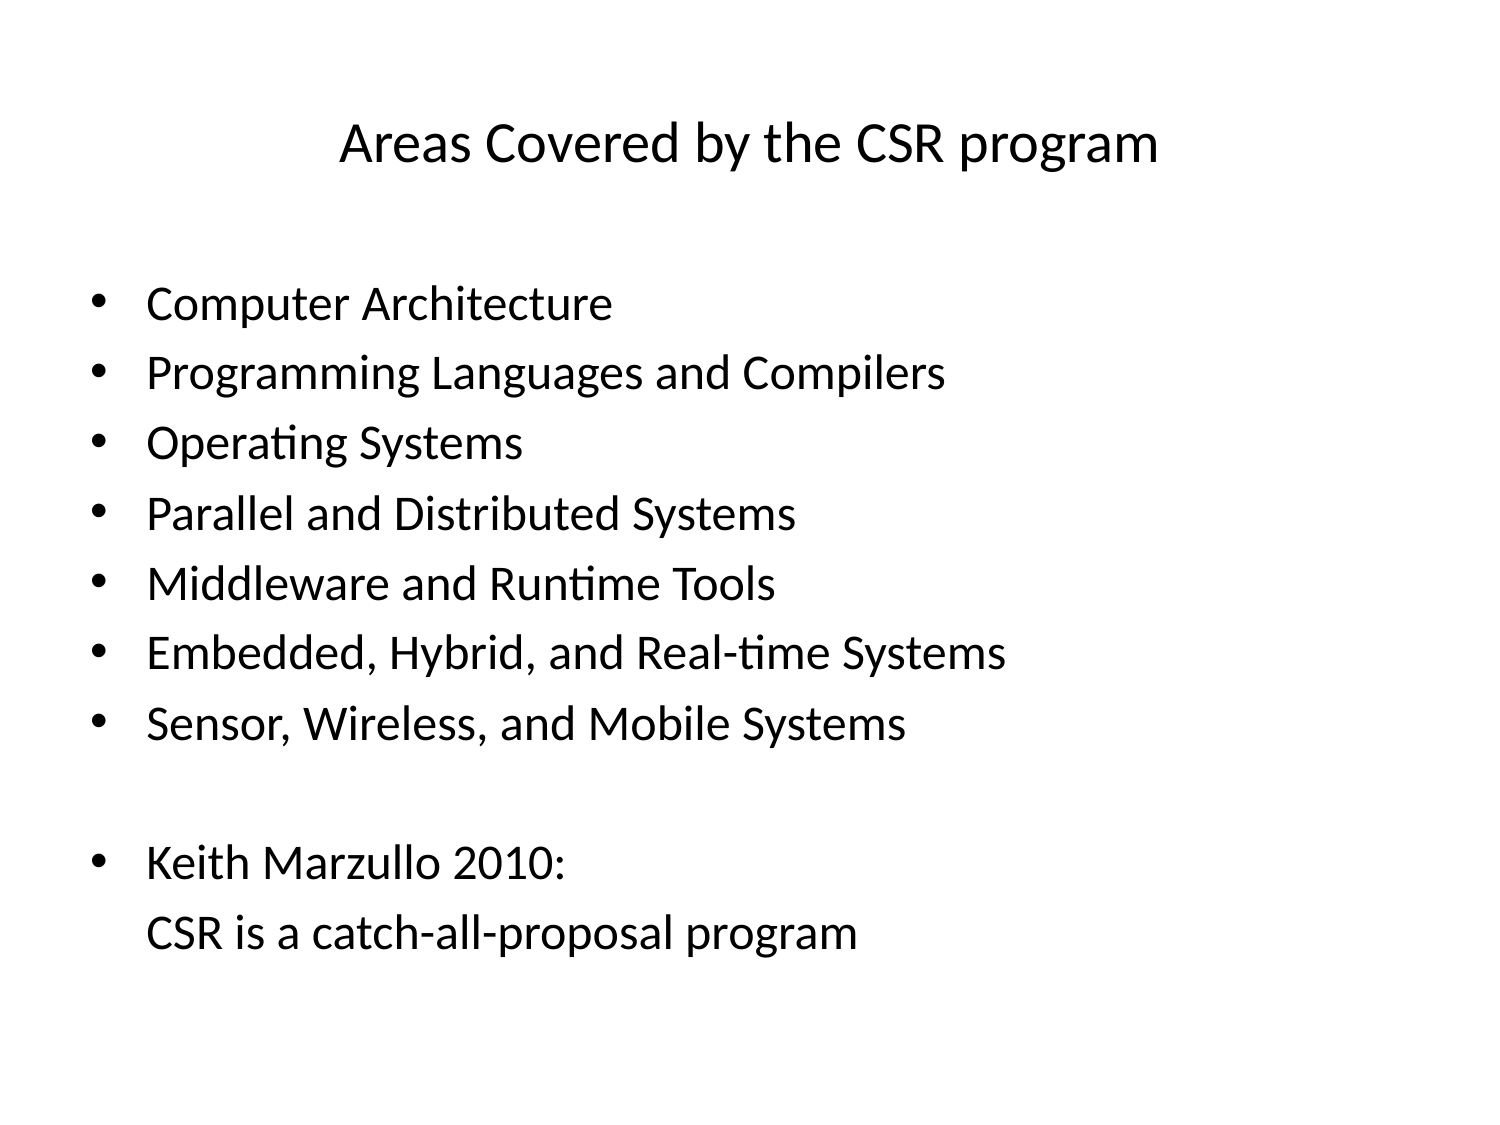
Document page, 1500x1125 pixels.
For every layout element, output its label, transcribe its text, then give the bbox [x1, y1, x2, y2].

title Areas Covered by the CSR program [75, 45, 1425, 233]
list Computer Architecture Programming Languages and Compilers Operating Systems Parallel and Distributed Systems Middleware and Runtime Tools Embedded, Hybrid, and Real-time Systems Sensor, Wireless, and Mobile Systems Keith Marzullo 2010: CSR is a catch-all-proposal program [75, 262, 1425, 1005]
